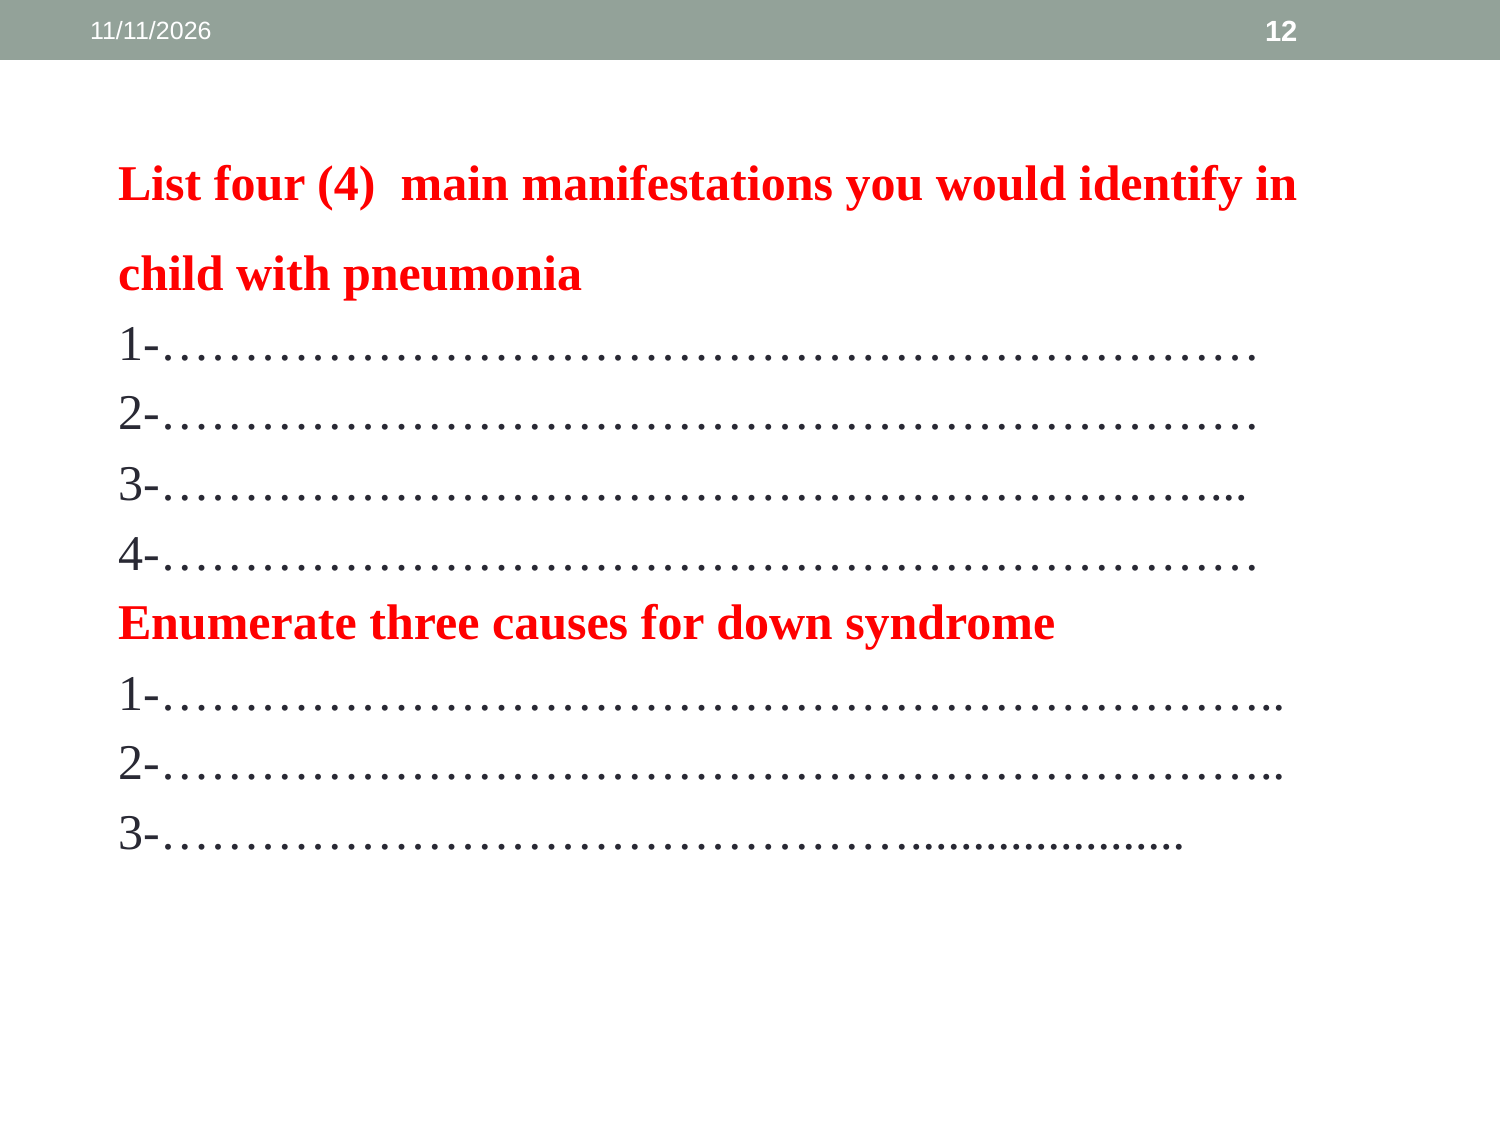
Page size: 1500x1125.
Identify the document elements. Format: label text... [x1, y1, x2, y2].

slide_number 12 [1250, 3, 1425, 57]
list List four (4) main manifestations you would identify in child with pneumonia 1-………………………………………………………… 2-………………………………………………………… 3-………………………………………………………... 4-………………………………………………………… Enumerate three causes for down syndrome 1-………………………………………………………….. 2-………………………………………………………….. 3-………………………………………...................... [103, 112, 1397, 1014]
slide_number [75, 3, 550, 57]
